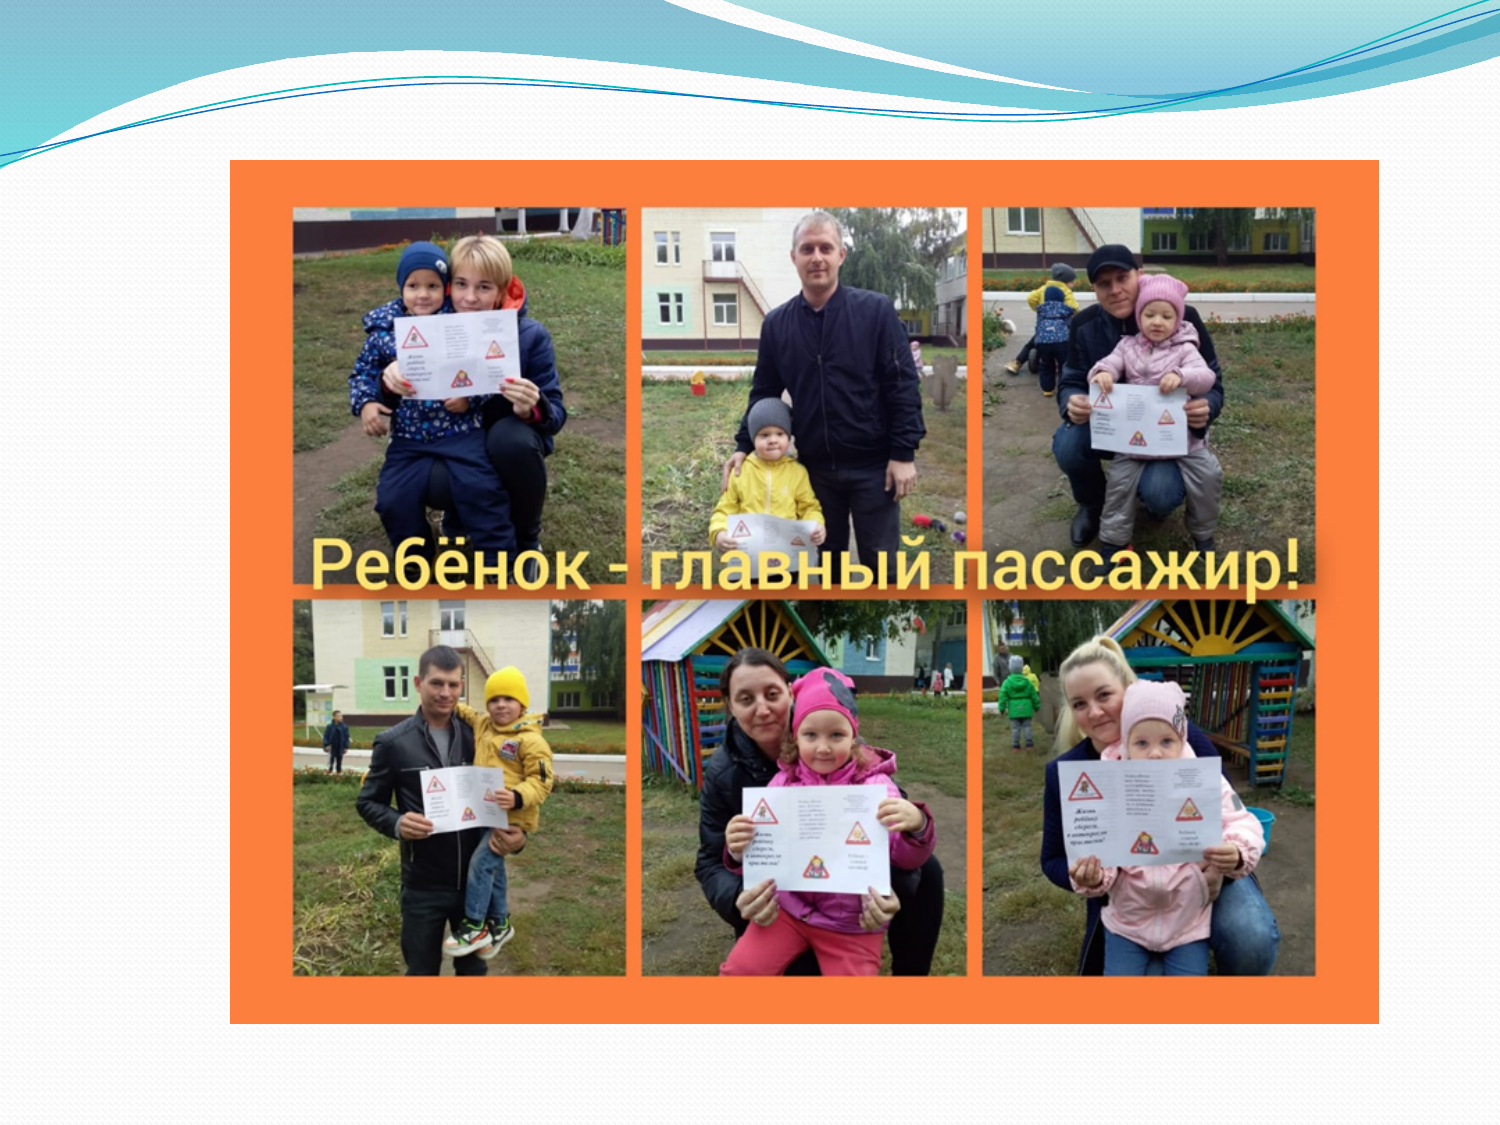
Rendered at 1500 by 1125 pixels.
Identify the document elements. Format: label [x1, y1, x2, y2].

list [229, 160, 1379, 1024]
